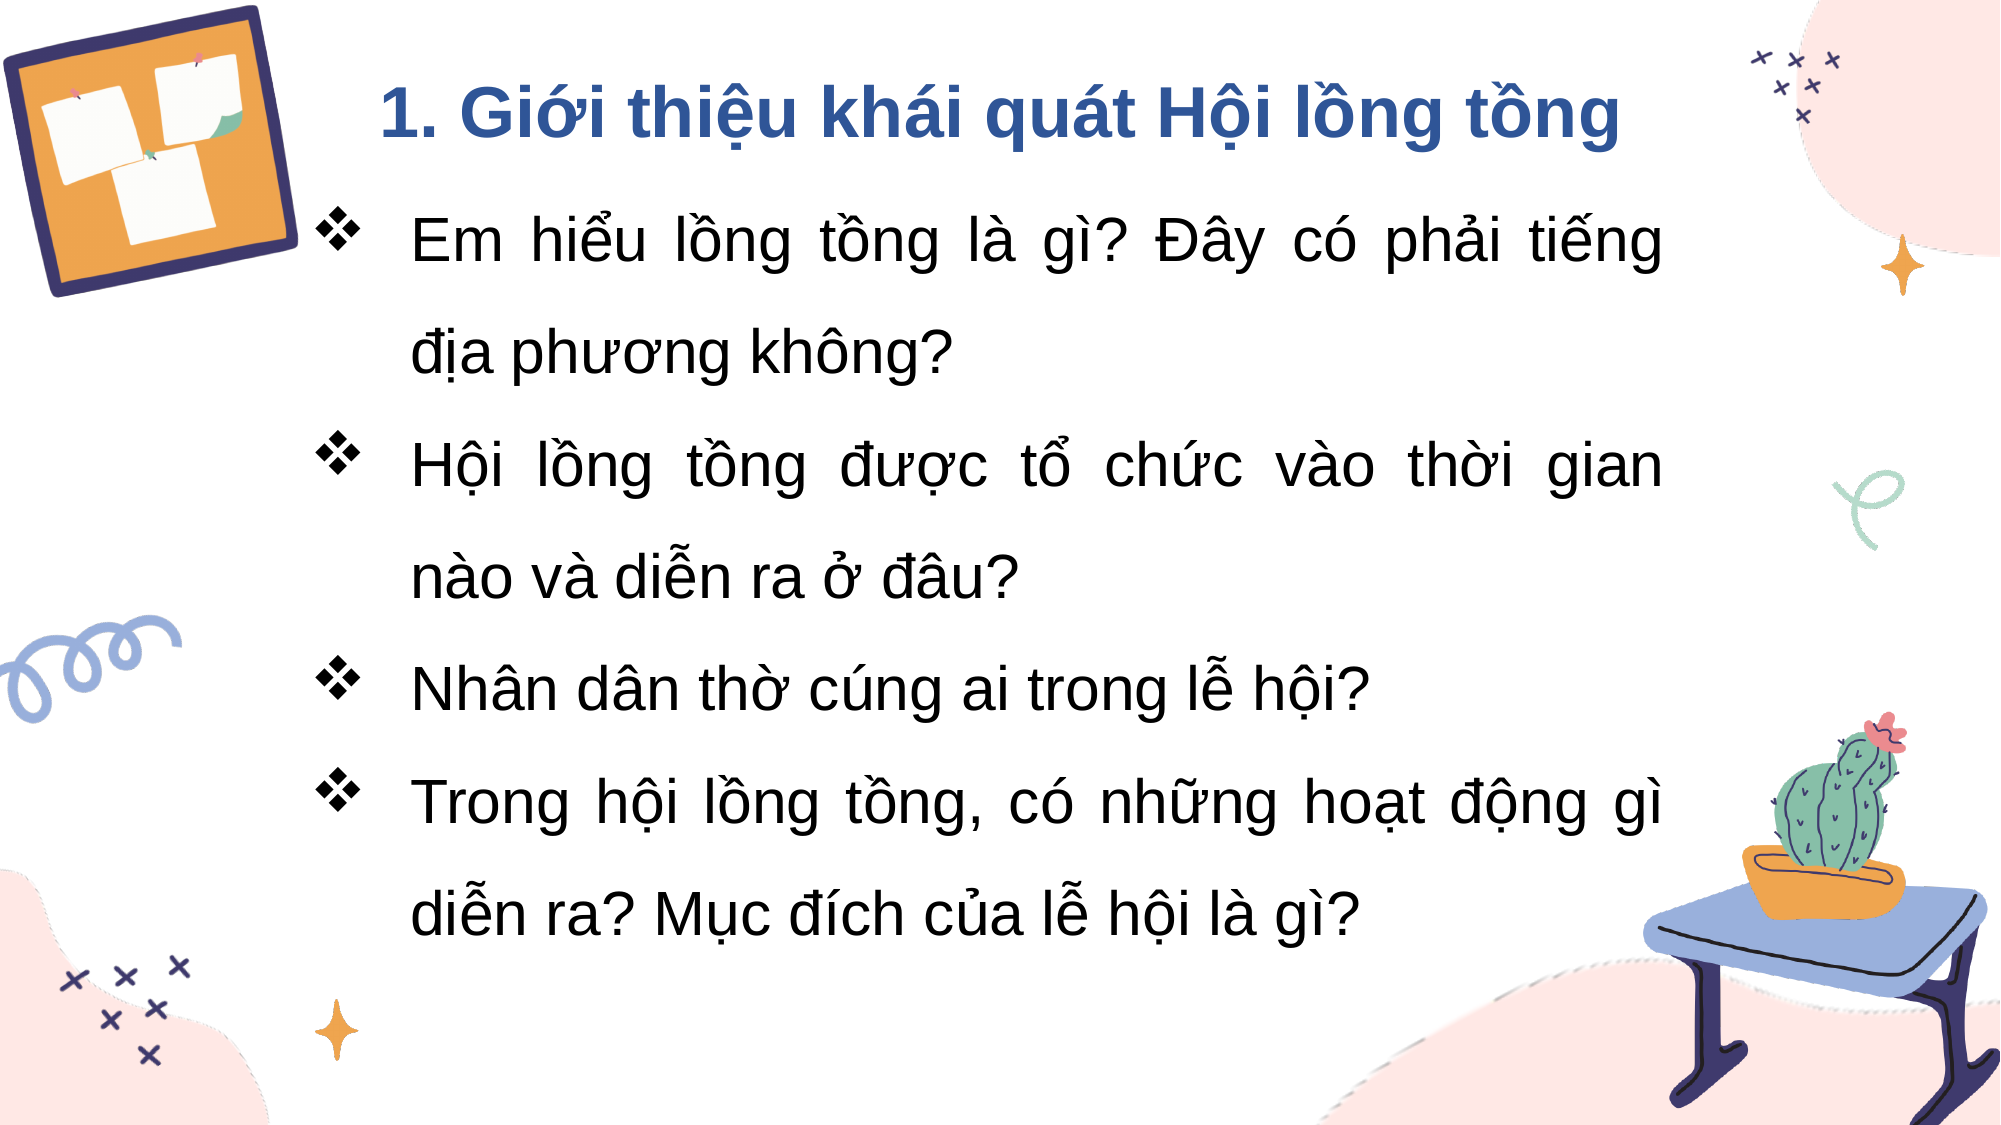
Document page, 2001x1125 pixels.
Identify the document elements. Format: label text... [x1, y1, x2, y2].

picture [1817, 445, 1923, 551]
text_box 1. Giới thiệu khái quát Hội lồng tồng [359, 65, 1644, 152]
picture [0, 750, 360, 1125]
picture [1263, 711, 2000, 1125]
picture [1, 3, 295, 299]
picture [1747, 0, 2000, 299]
text_box Em hiểu lồng tồng là gì? Đây có phải tiếng địa phương không? Hội lồng tồng được tổ chức vào thời gian nào và diễn ra ở đâu? Nhân dân thờ cúng ai trong lễ hội? Trong hội lồng tồng, có những hoạt động gì diễn ra? Mục đích của lễ hội là gì? [295, 153, 1681, 956]
picture [0, 584, 191, 740]
